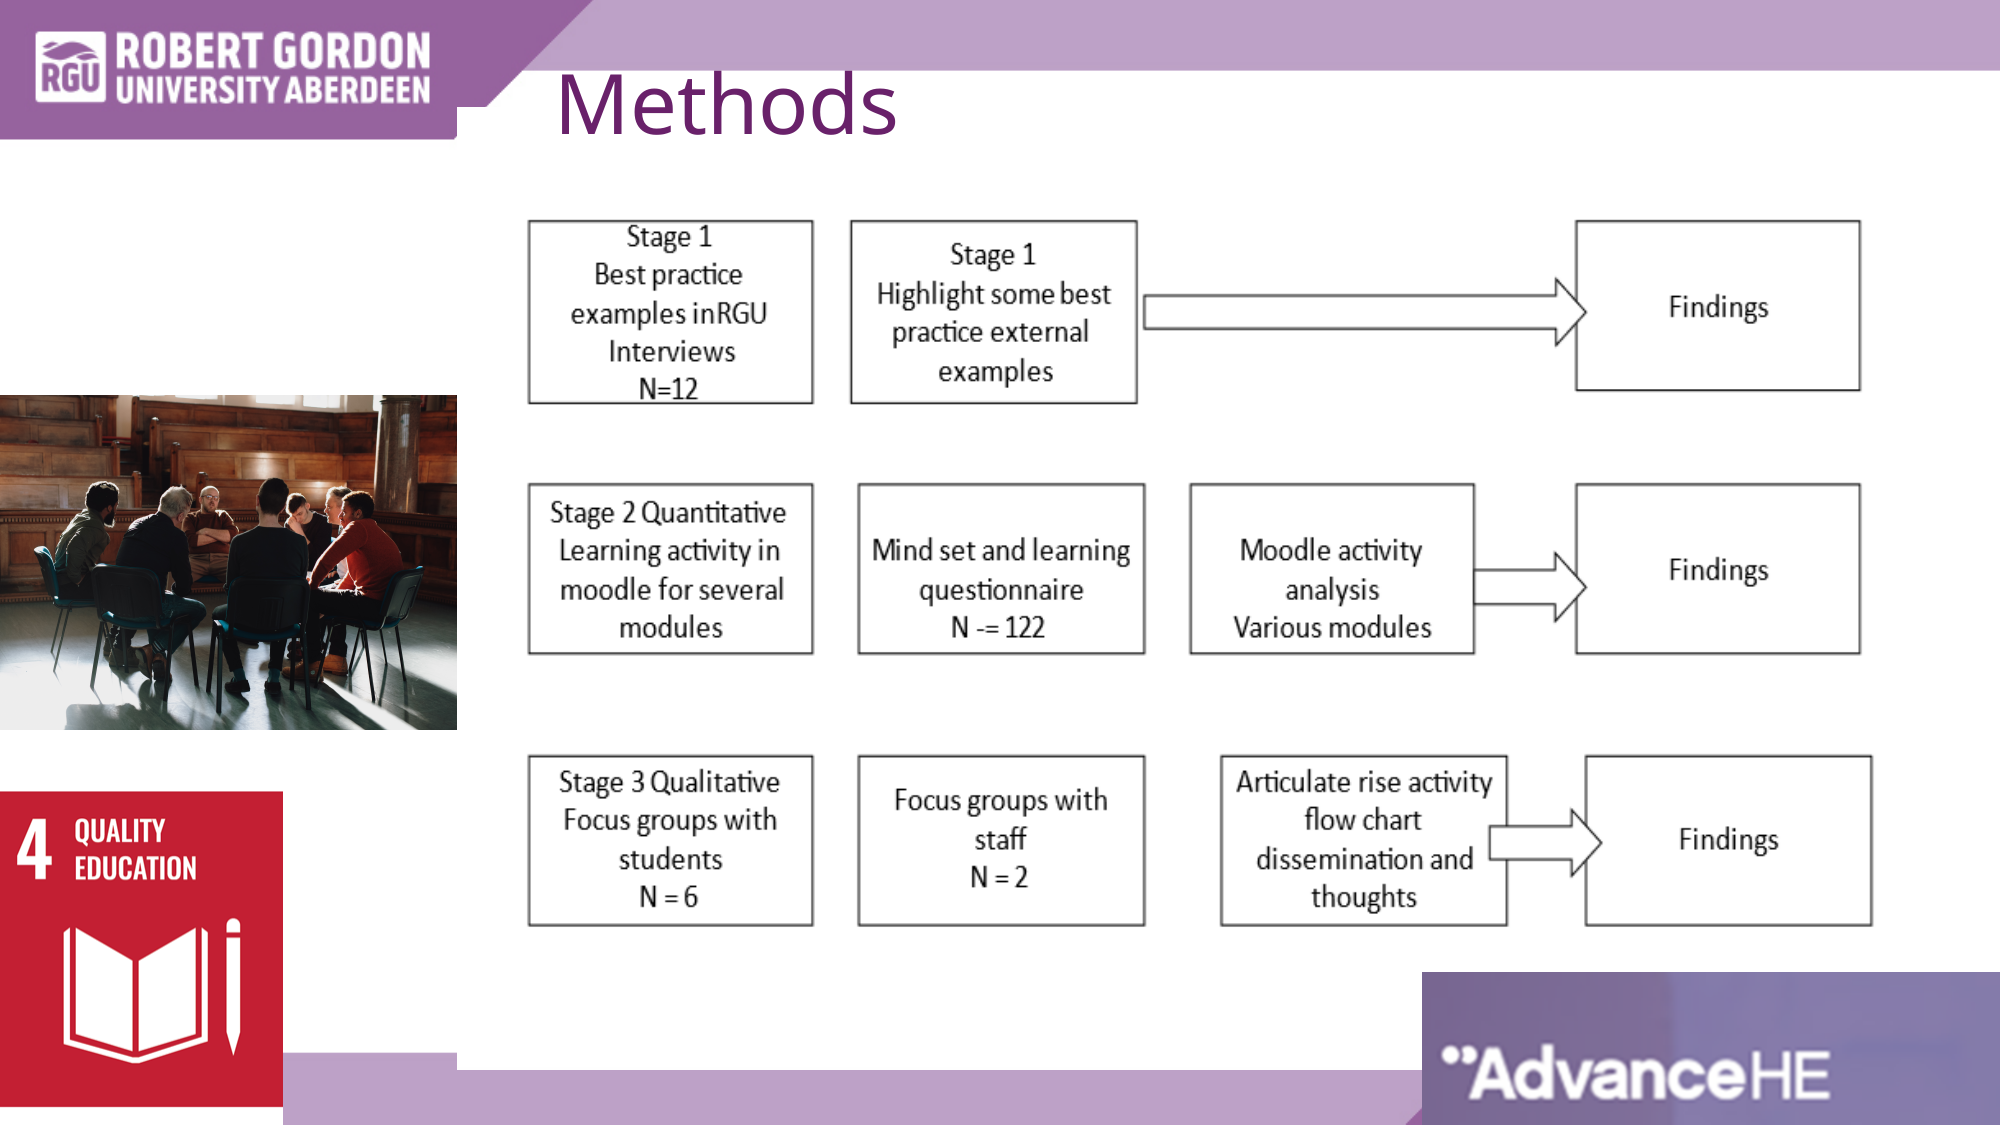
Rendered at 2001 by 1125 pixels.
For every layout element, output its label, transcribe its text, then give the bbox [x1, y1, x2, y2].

title Methods [539, 55, 1423, 107]
picture [0, 0, 2000, 1125]
